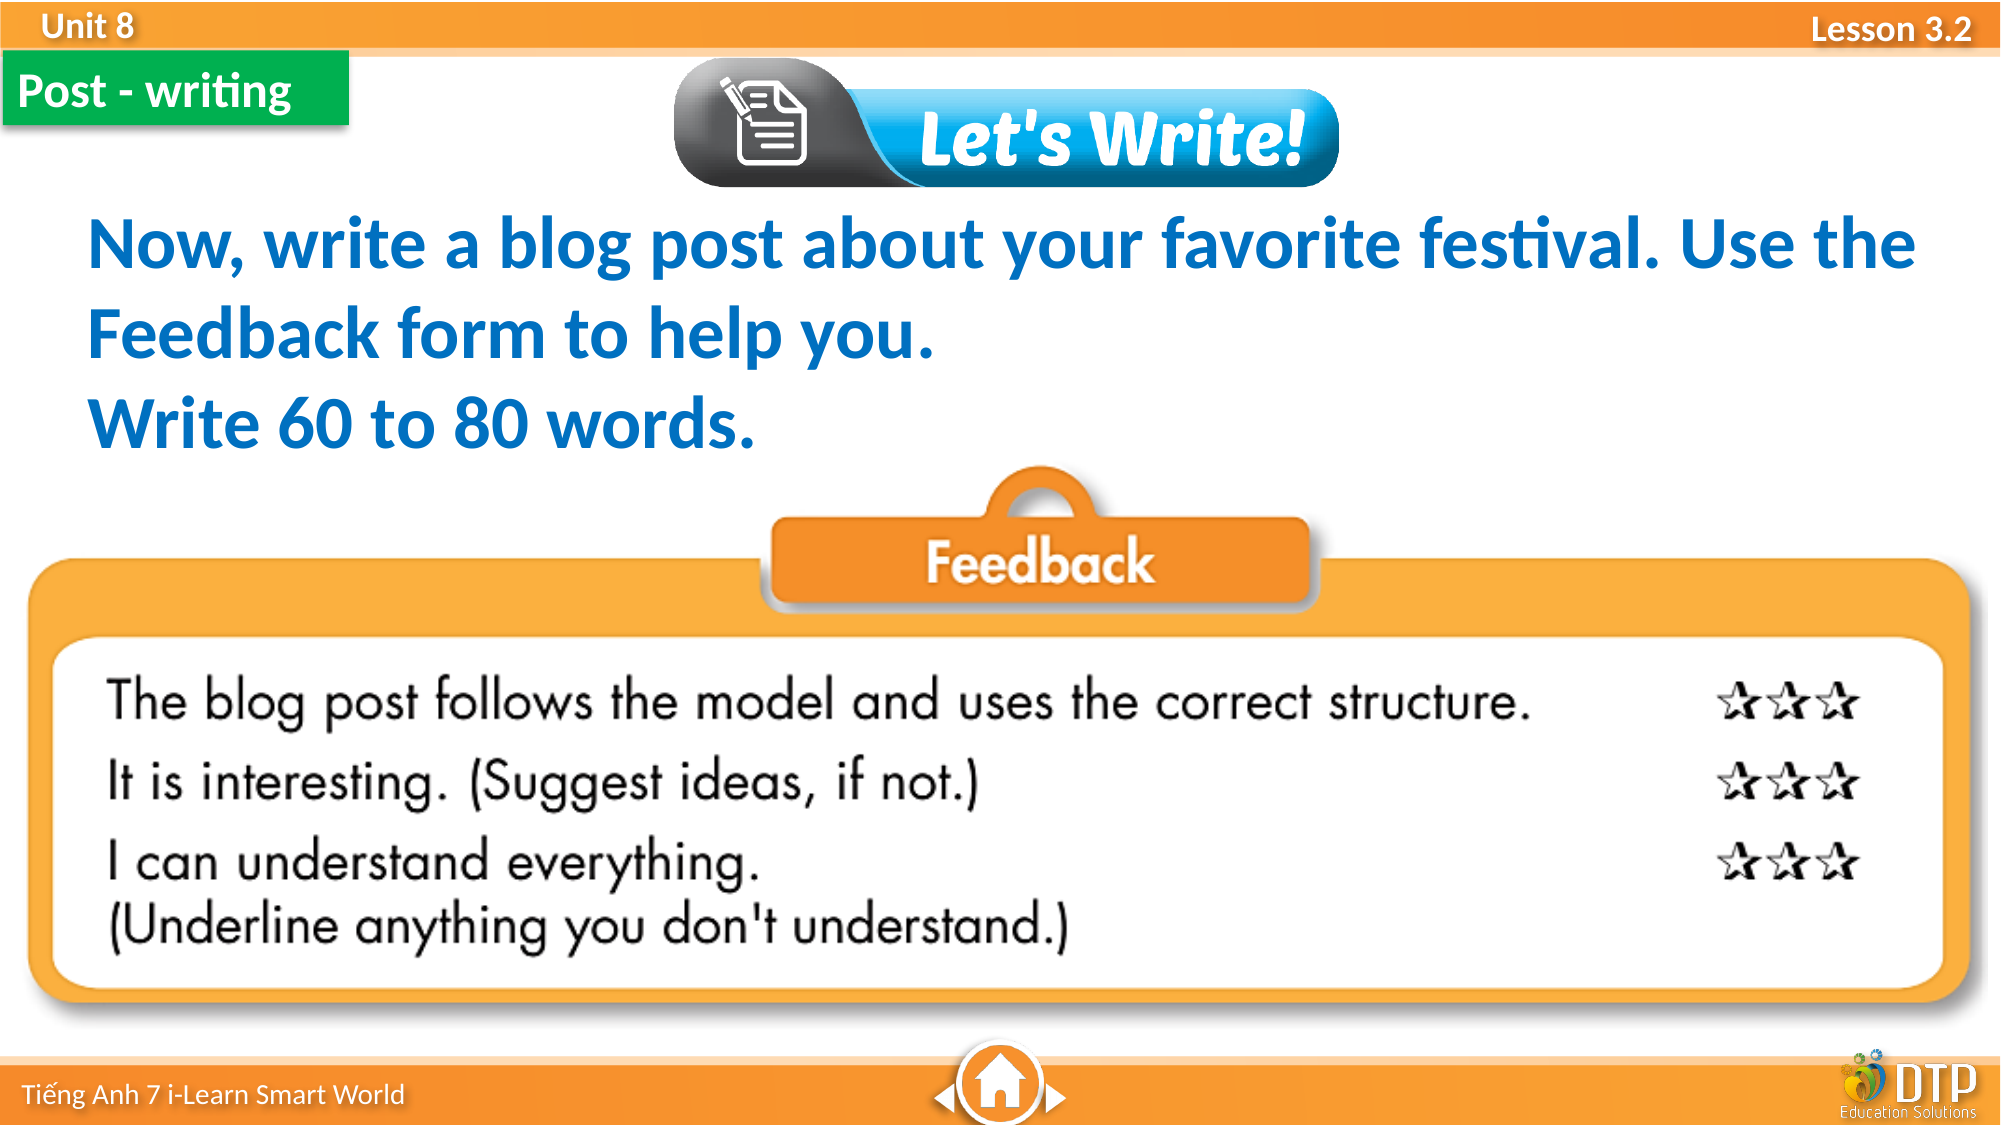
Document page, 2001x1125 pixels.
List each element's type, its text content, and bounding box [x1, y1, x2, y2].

picture [0, 2, 2001, 1125]
text_box Post - writing [2, 50, 349, 126]
text_box Now, write a blog post about your favorite festival. Use the Feedback form to help you. Write 60 to 80 words. [72, 186, 1954, 457]
